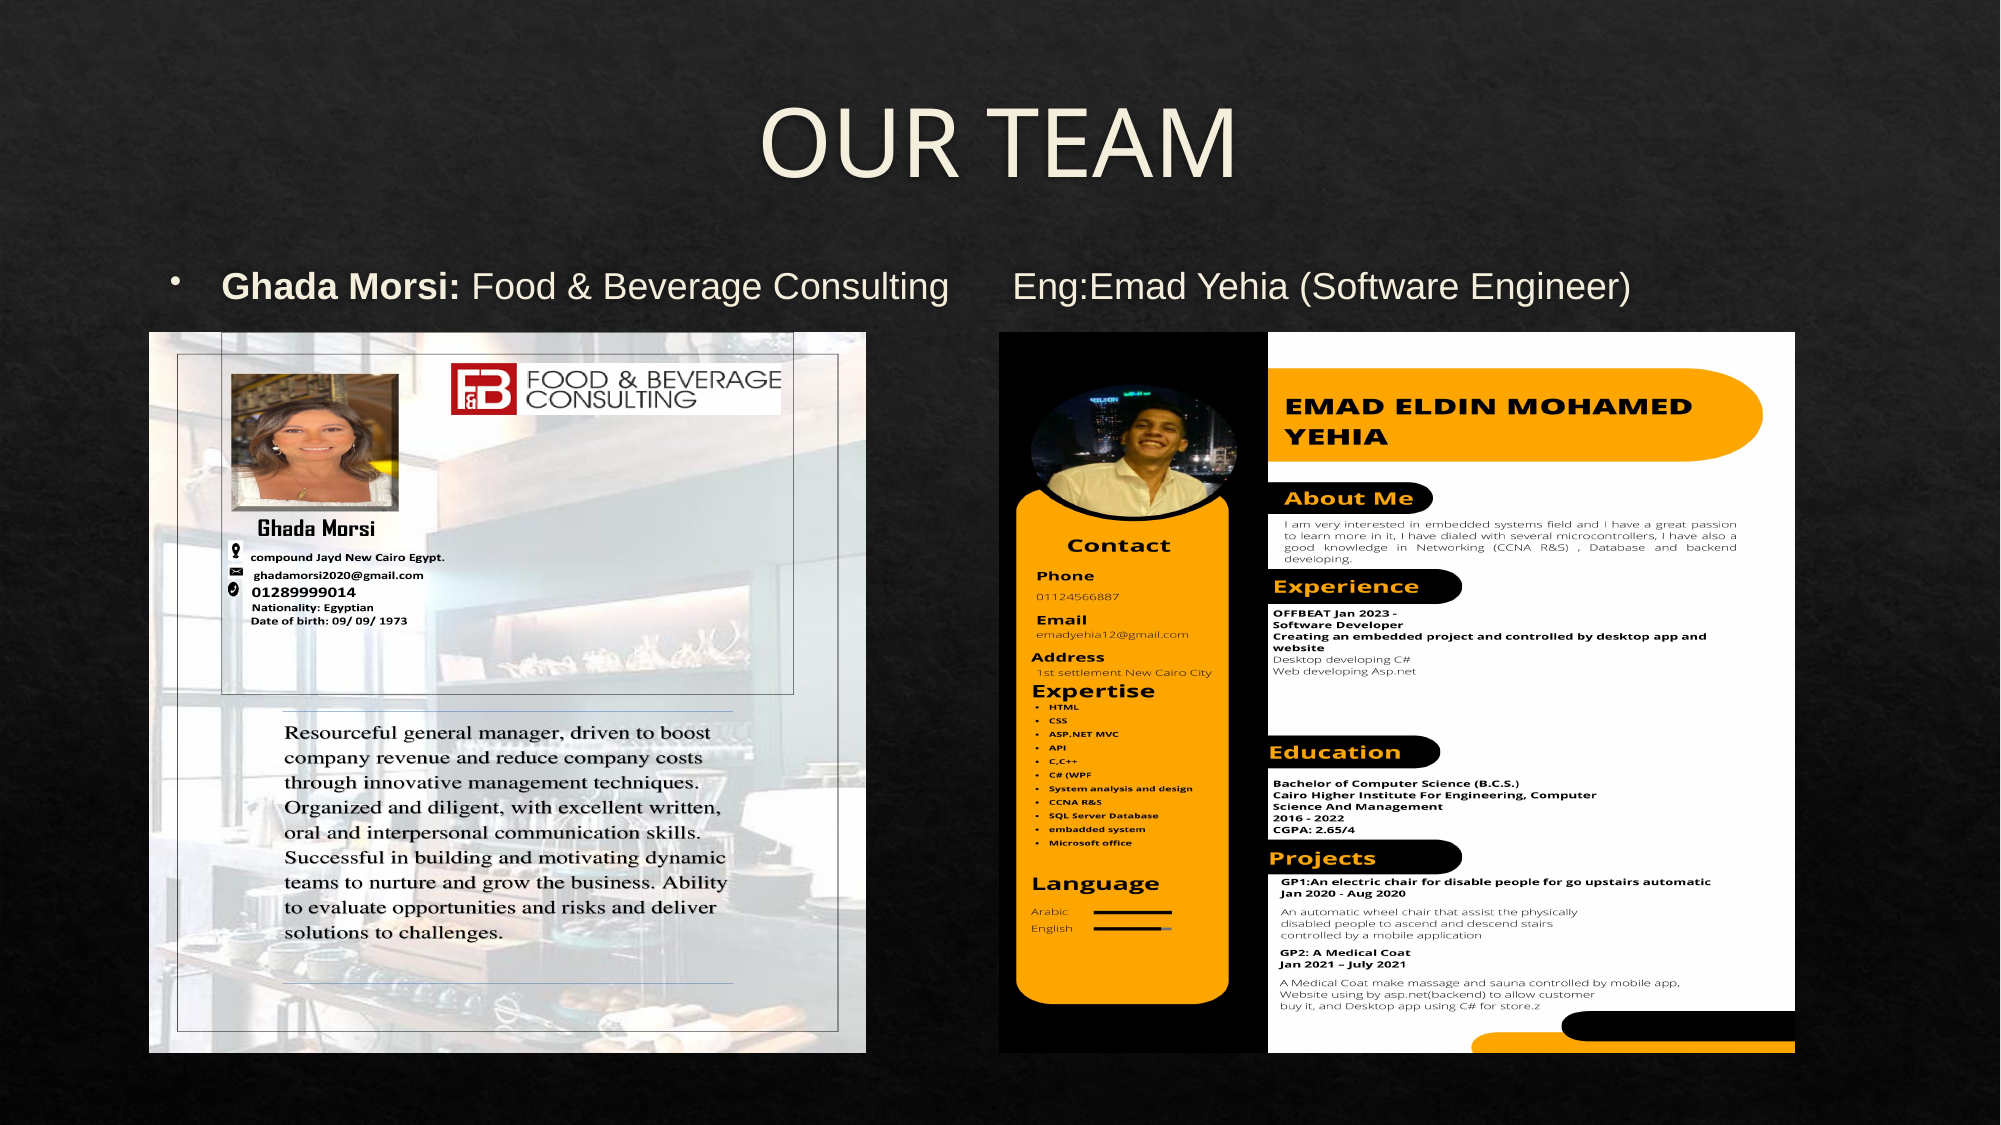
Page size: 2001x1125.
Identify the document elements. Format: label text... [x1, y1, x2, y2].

list Ghada Morsi: Food & Beverage Consulting Eng:Emad Yehia (Software Engineer) [149, 249, 1849, 950]
picture [149, 332, 866, 1053]
title OUR TEAM [149, 43, 1849, 245]
picture [998, 332, 1796, 1053]
